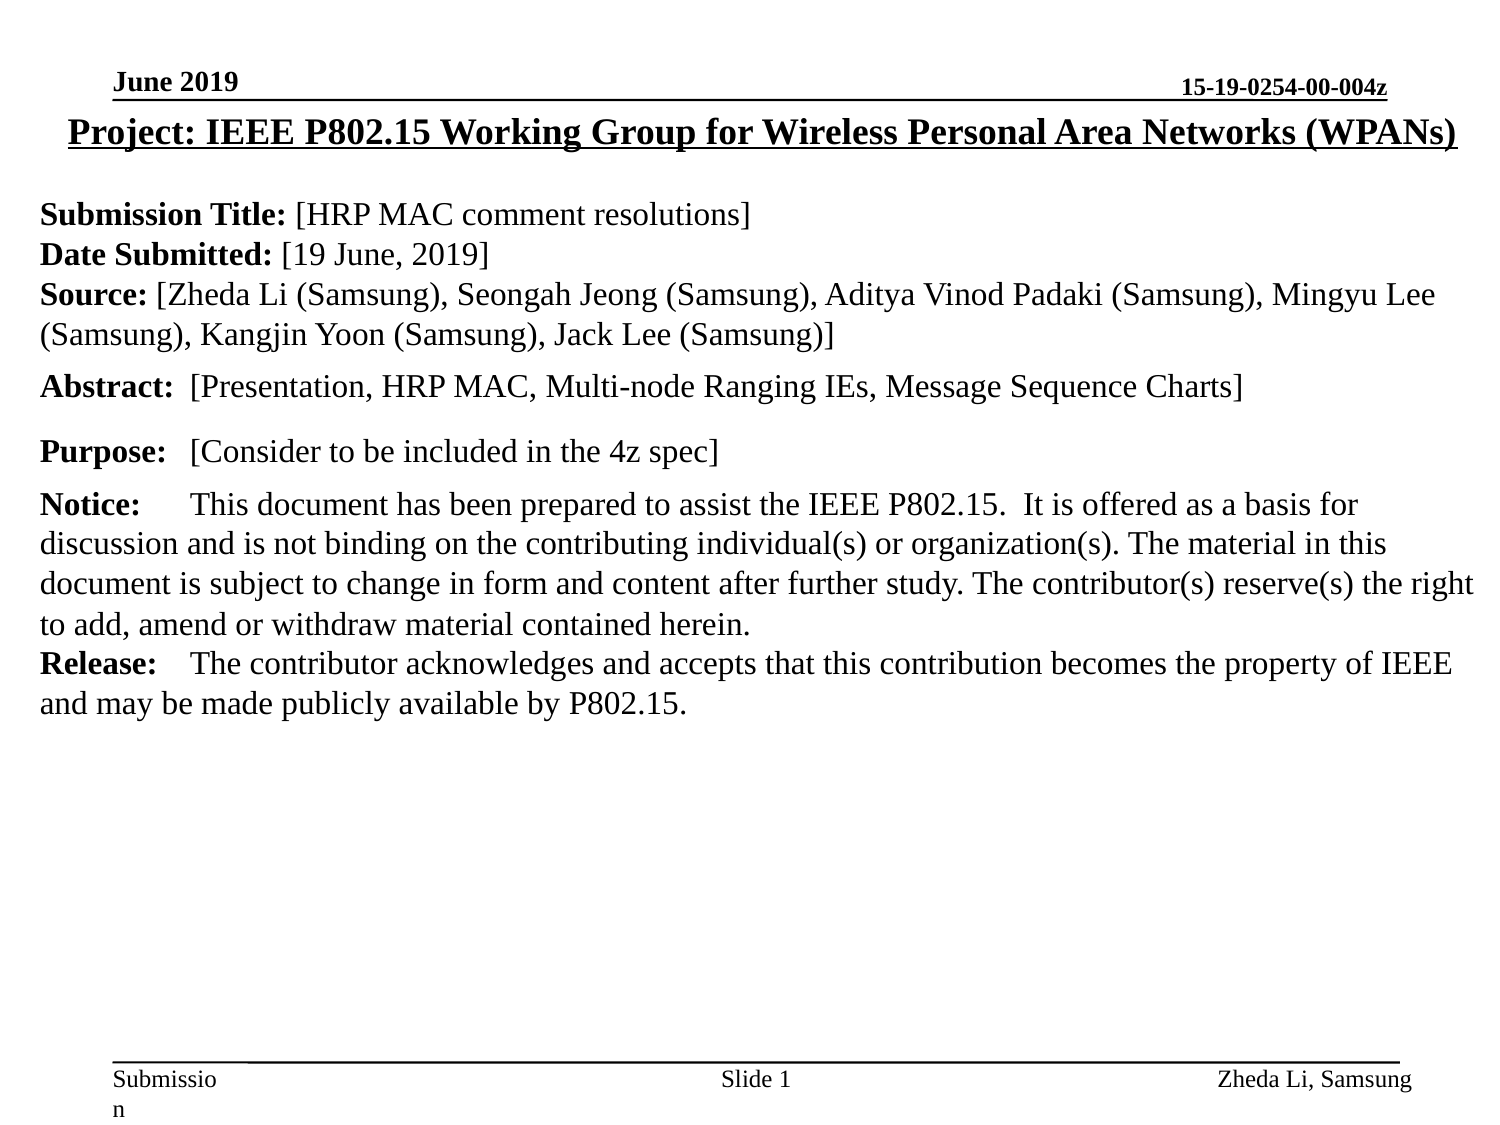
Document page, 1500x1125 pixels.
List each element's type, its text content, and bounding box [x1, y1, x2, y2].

footer Zheda Li, Samsung [900, 1062, 1413, 1093]
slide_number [112, 62, 375, 98]
text_box Project: IEEE P802.15 Working Group for Wireless Personal Area Networks (WPANs) Submission Title: [HRP MAC comment resolutions] Date Submitted: [19 June, 2019] Source: [Zheda Li (Samsung), Seongah Jeong (Samsung), Aditya Vinod Padaki (Samsung), Mingyu Lee (Samsung), Kangjin Yoon (Samsung), Jack Lee (Samsung)] Abstract: [Presentation, HRP MAC, Multi-node Ranging IEs, Message Sequence Charts] Purpose: [Consider to be included in the 4z spec] Notice: This document has been prepared to assist the IEEE P802.15. It is offered as a basis for discussion and is not binding on the contributing individual(s) or organization(s). The material in this document is subject to change in form and content after further study. The contributor(s) reserve(s) the right to add, amend or withdraw material contained herein. Release: The contributor acknowledges and accepts that this contribution becomes the property of IEEE and may be made publicly available by P802.15. [24, 99, 1500, 729]
slide_number Slide 1 [712, 1062, 800, 1093]
